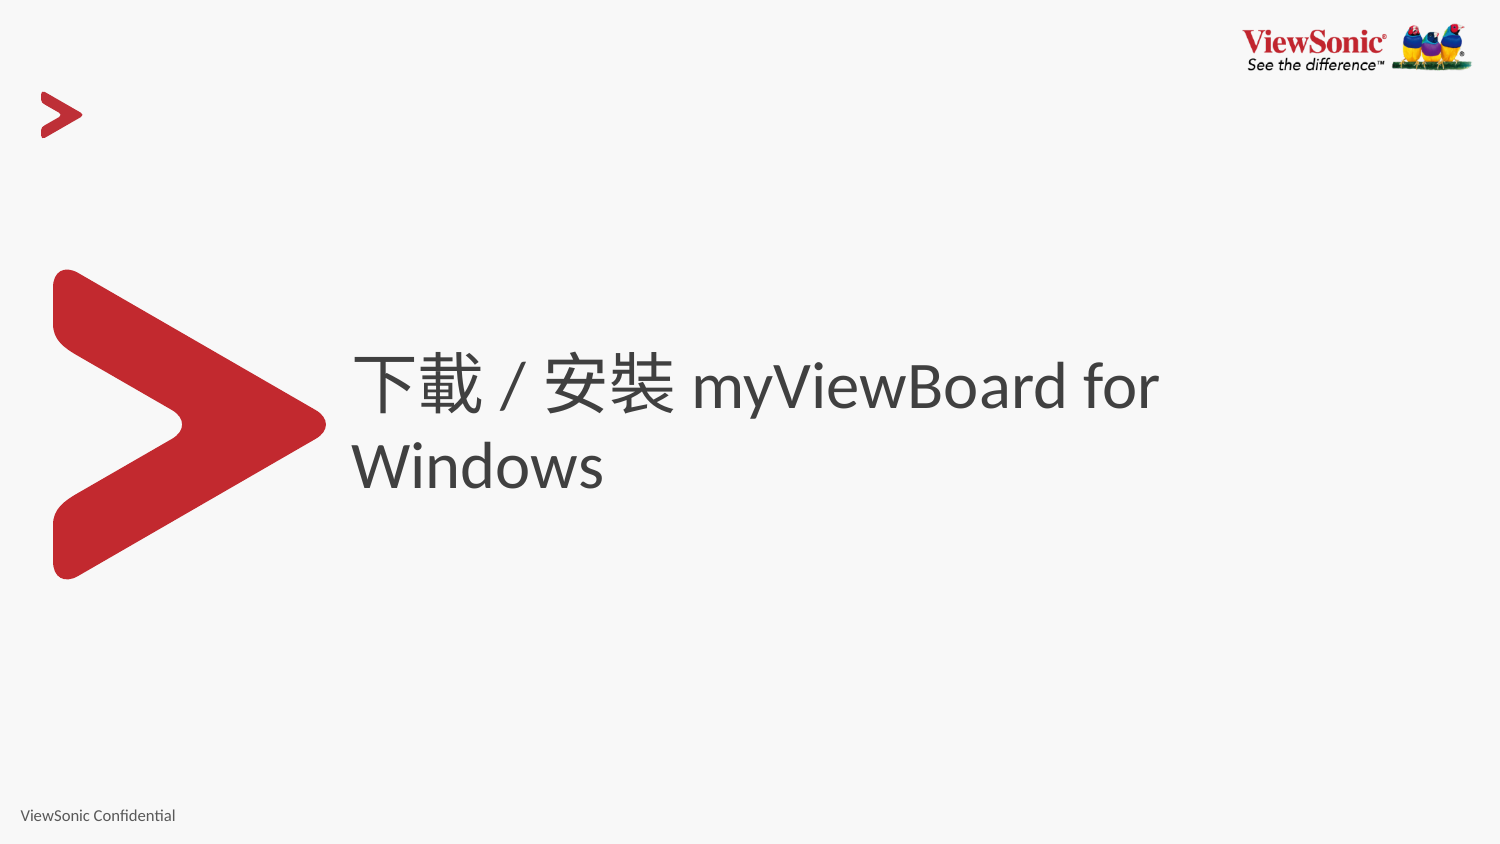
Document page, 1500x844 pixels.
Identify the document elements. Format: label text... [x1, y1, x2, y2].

title 下載/安裝myViewBoard for Windows [336, 373, 1435, 470]
picture [1201, 6, 1500, 91]
